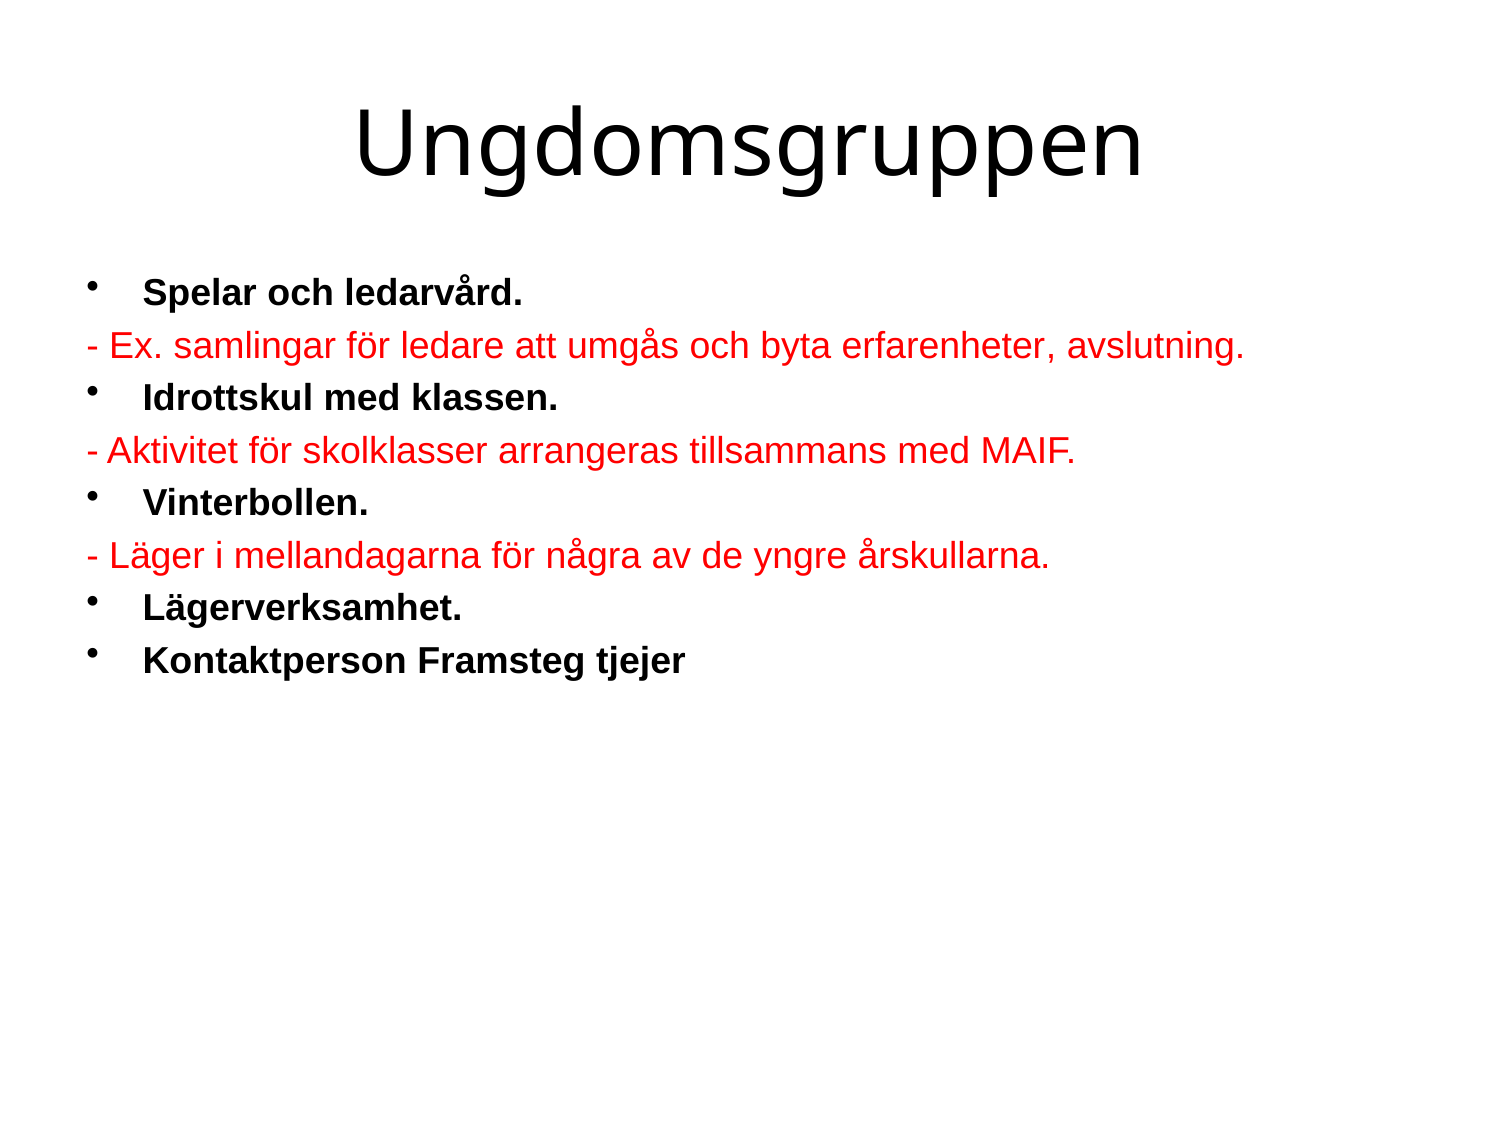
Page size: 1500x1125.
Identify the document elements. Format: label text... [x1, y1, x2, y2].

list Spelar och ledarvård. - Ex. samlingar för ledare att umgås och byta erfarenheter, avslutning. Idrottskul med klassen. - Aktivitet för skolklasser arrangeras tillsammans med MAIF. Vinterbollen. - Läger i mellandagarna för några av de yngre årskullarna. Lägerverksamhet. Kontaktperson Framsteg tjejer [75, 262, 1425, 1005]
title Ungdomsgruppen [75, 45, 1425, 233]
